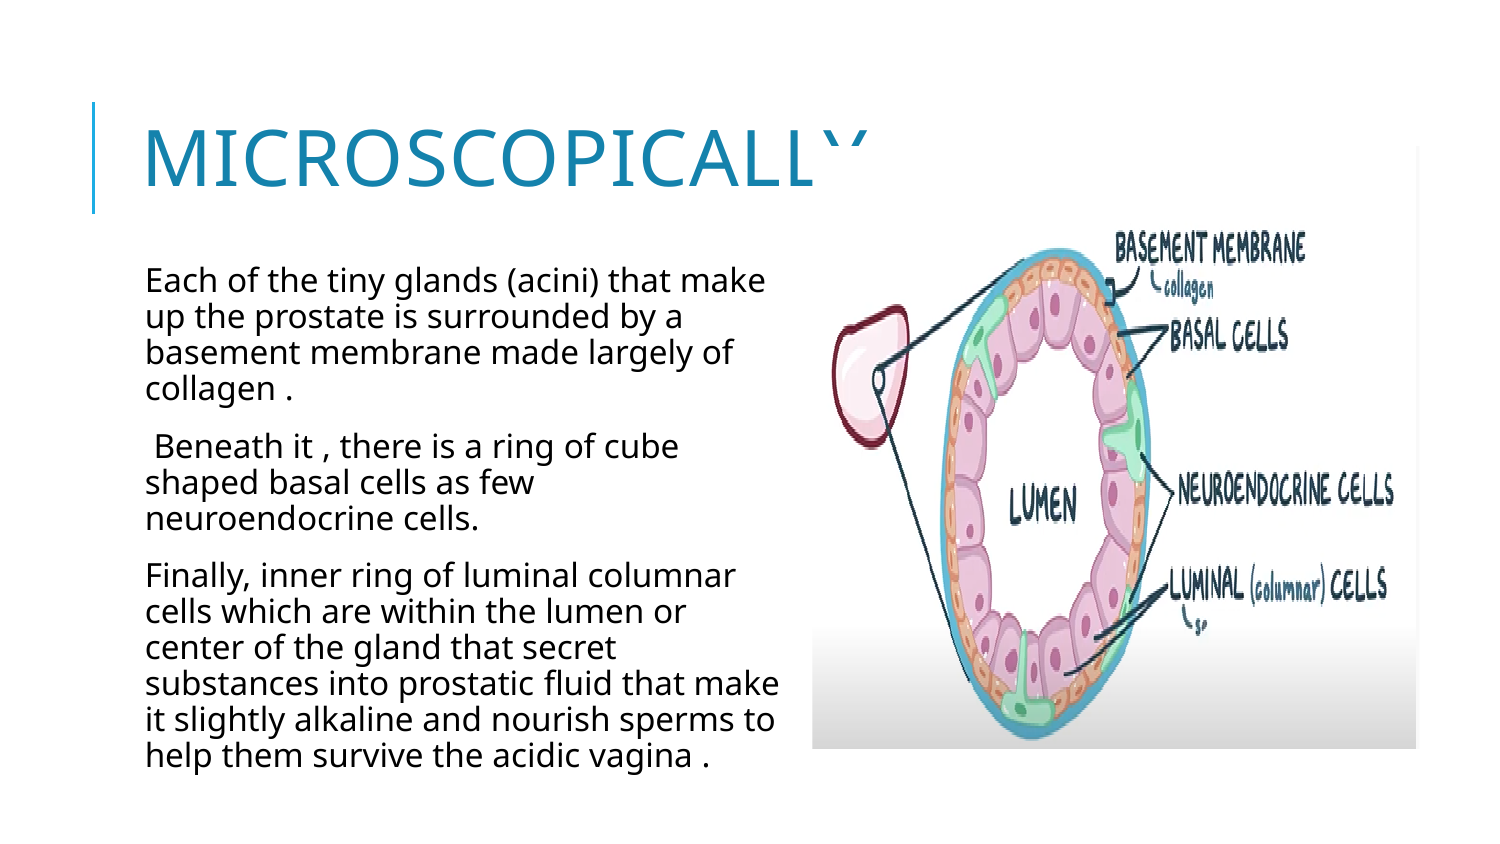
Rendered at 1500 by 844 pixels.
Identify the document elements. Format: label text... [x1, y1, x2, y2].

title Microscopically [126, 71, 1322, 257]
picture [812, 146, 1420, 750]
list Each of the tiny glands (acini) that make up the prostate is surrounded by a basement membrane made largely of collagen . Beneath it , there is a ring of cube shaped basal cells as few neuroendocrine cells. Finally, inner ring of luminal columnar cells which are within the lumen or center of the gland that secret substances into prostatic fluid that make it slightly alkaline and nourish sperms to help them survive the acidic vagina . [126, 256, 800, 735]
